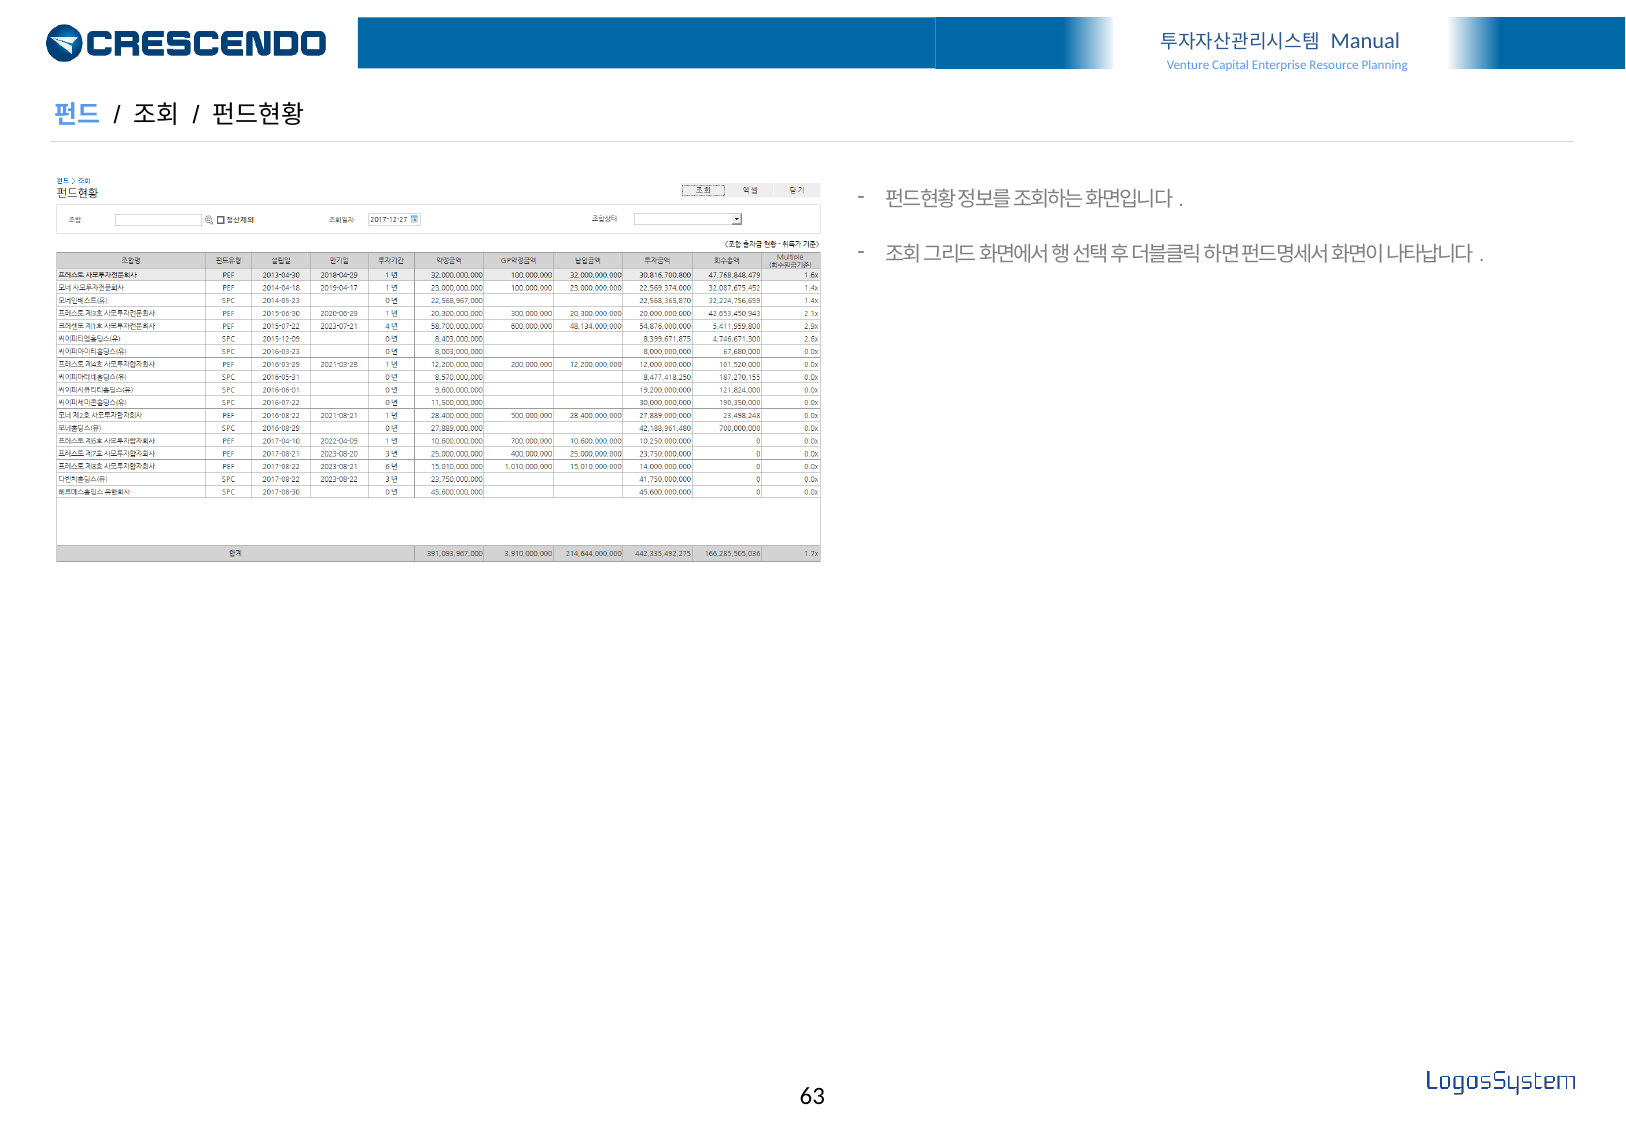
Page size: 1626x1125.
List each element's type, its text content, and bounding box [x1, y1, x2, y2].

picture [32, 9, 339, 77]
text_box 펀드 / 조회 / 펀드현황 [54, 90, 320, 136]
picture [1427, 1071, 1575, 1095]
picture [50, 173, 838, 579]
text_box 펀드현황 정보를 조회하는 화면입니다. 조회 그리드 화면에서 행 선택 후 더블클릭 하면 펀드명세서 화면이 나타납니다. [843, 173, 1575, 304]
